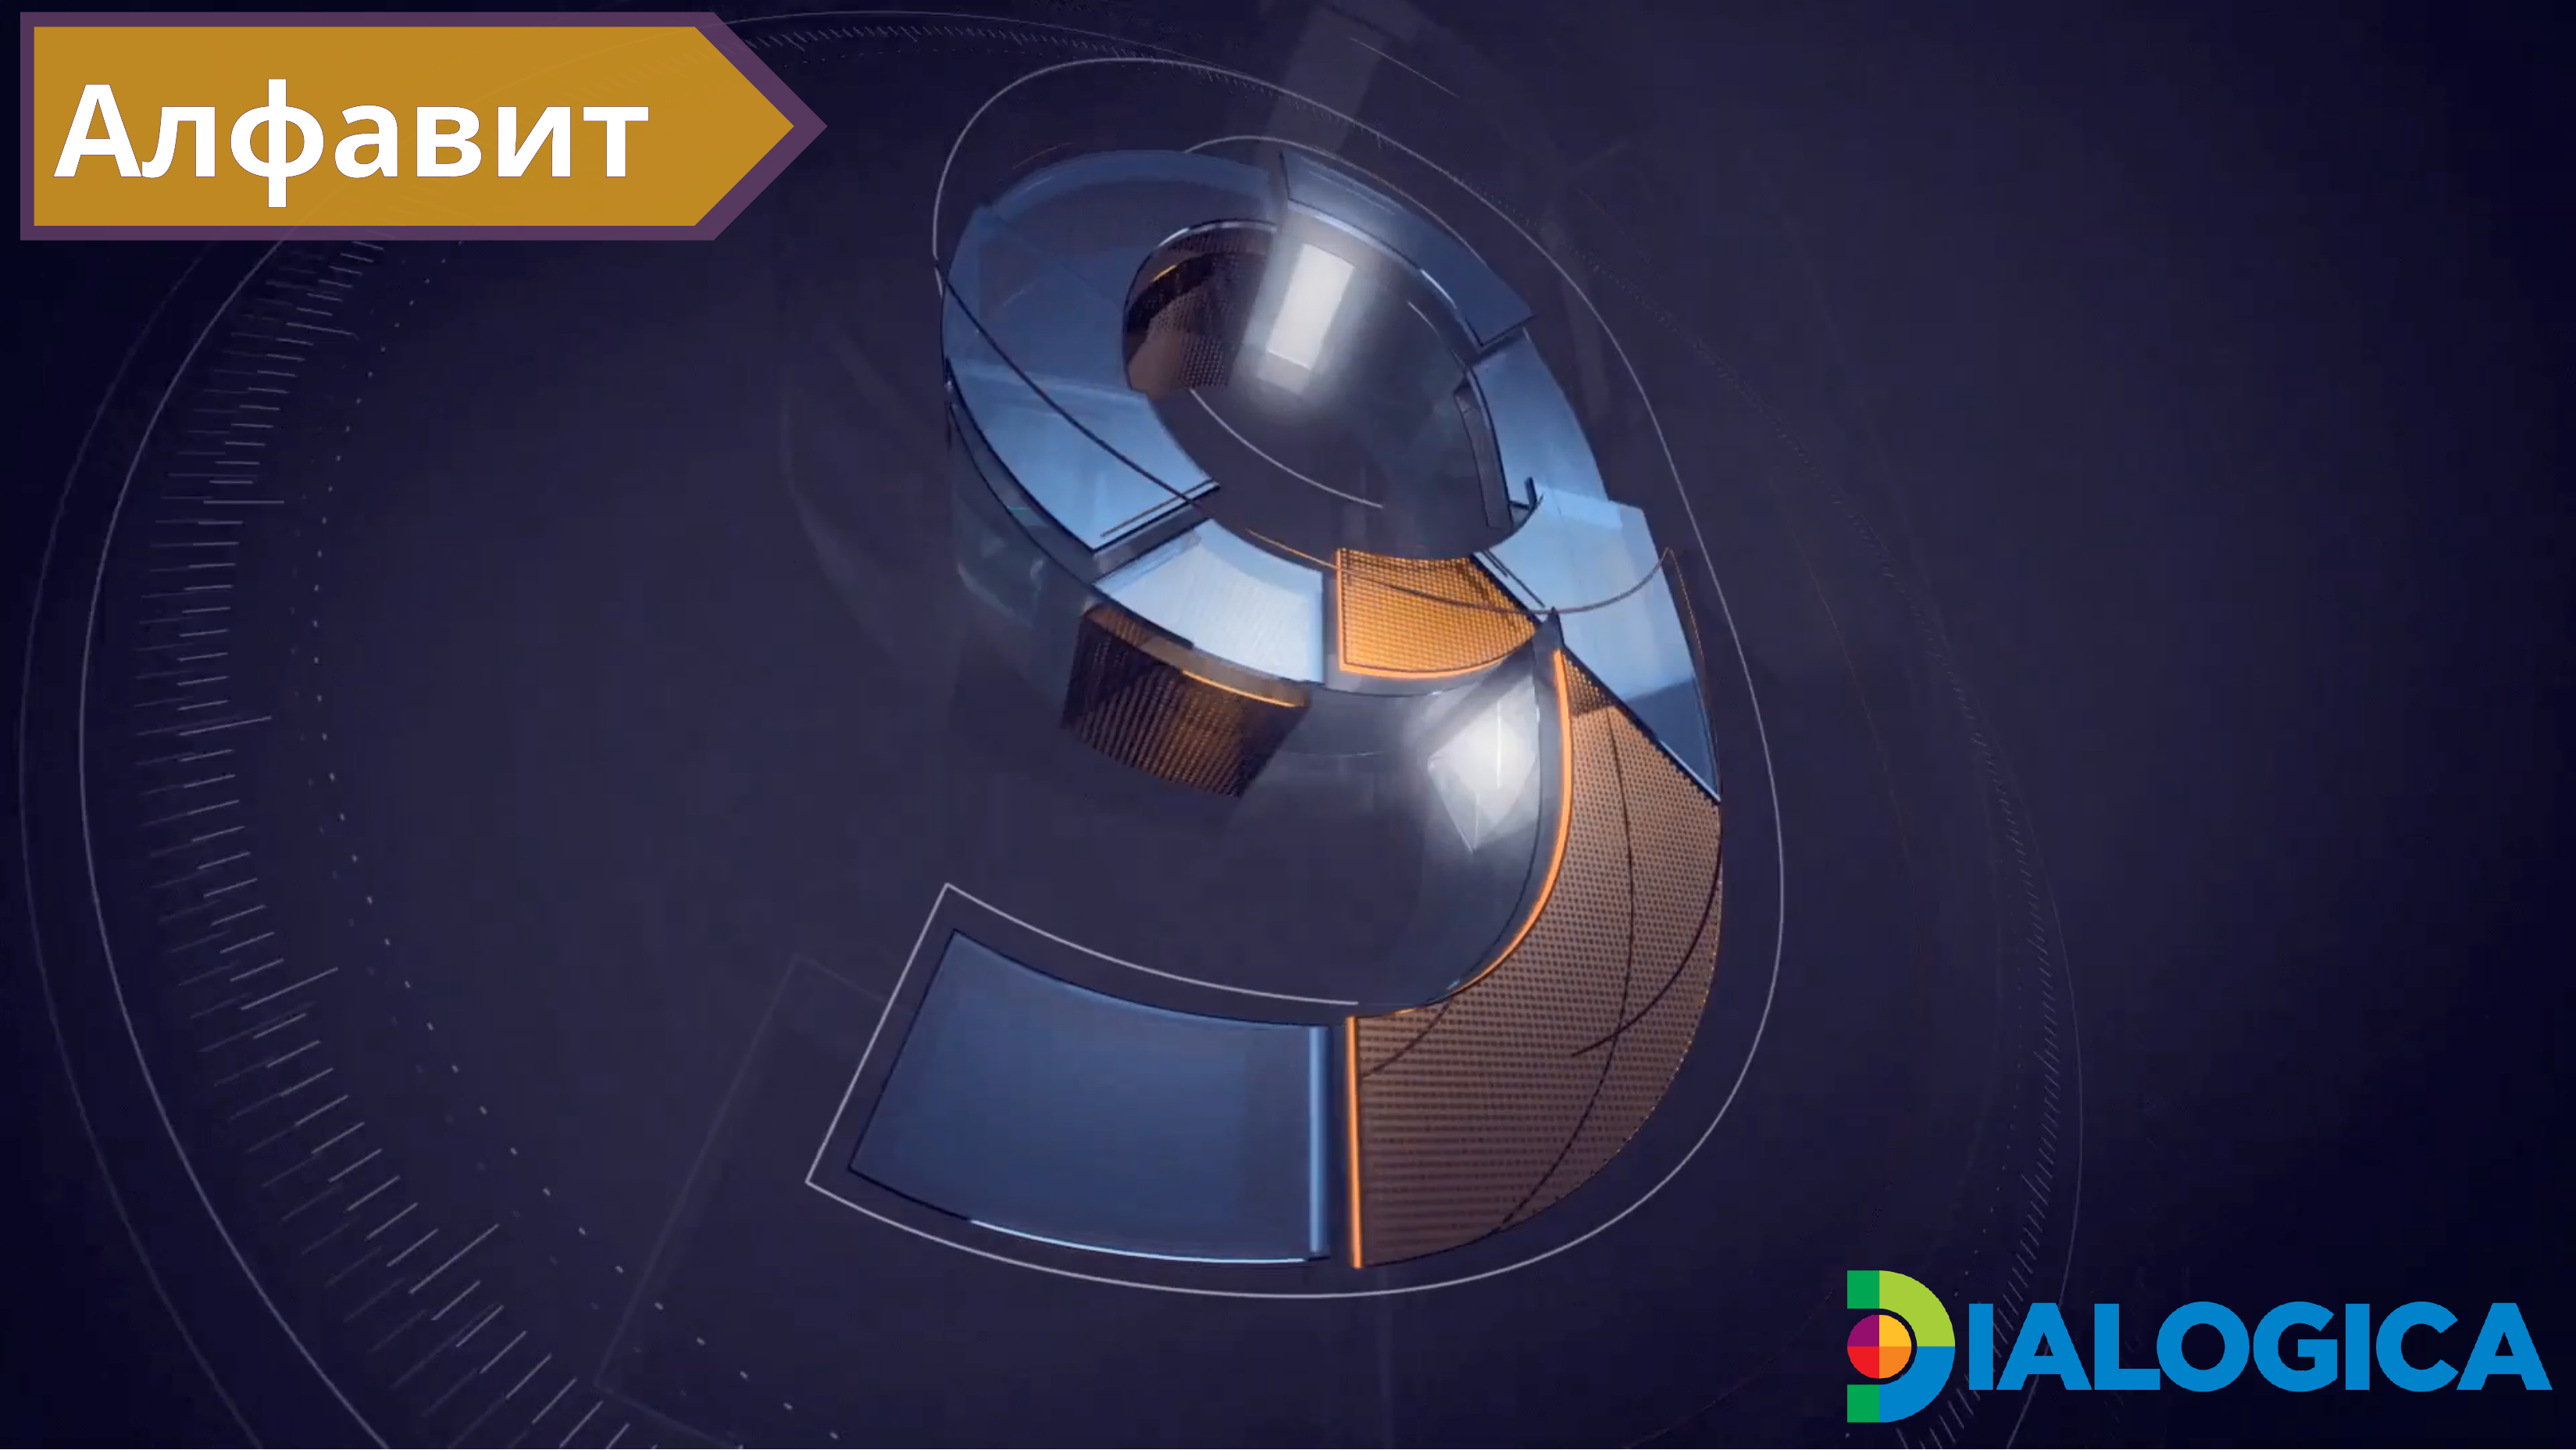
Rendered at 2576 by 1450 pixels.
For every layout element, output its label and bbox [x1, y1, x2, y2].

picture [1847, 1270, 2553, 1423]
text_box [0, 0, 2576, 1450]
